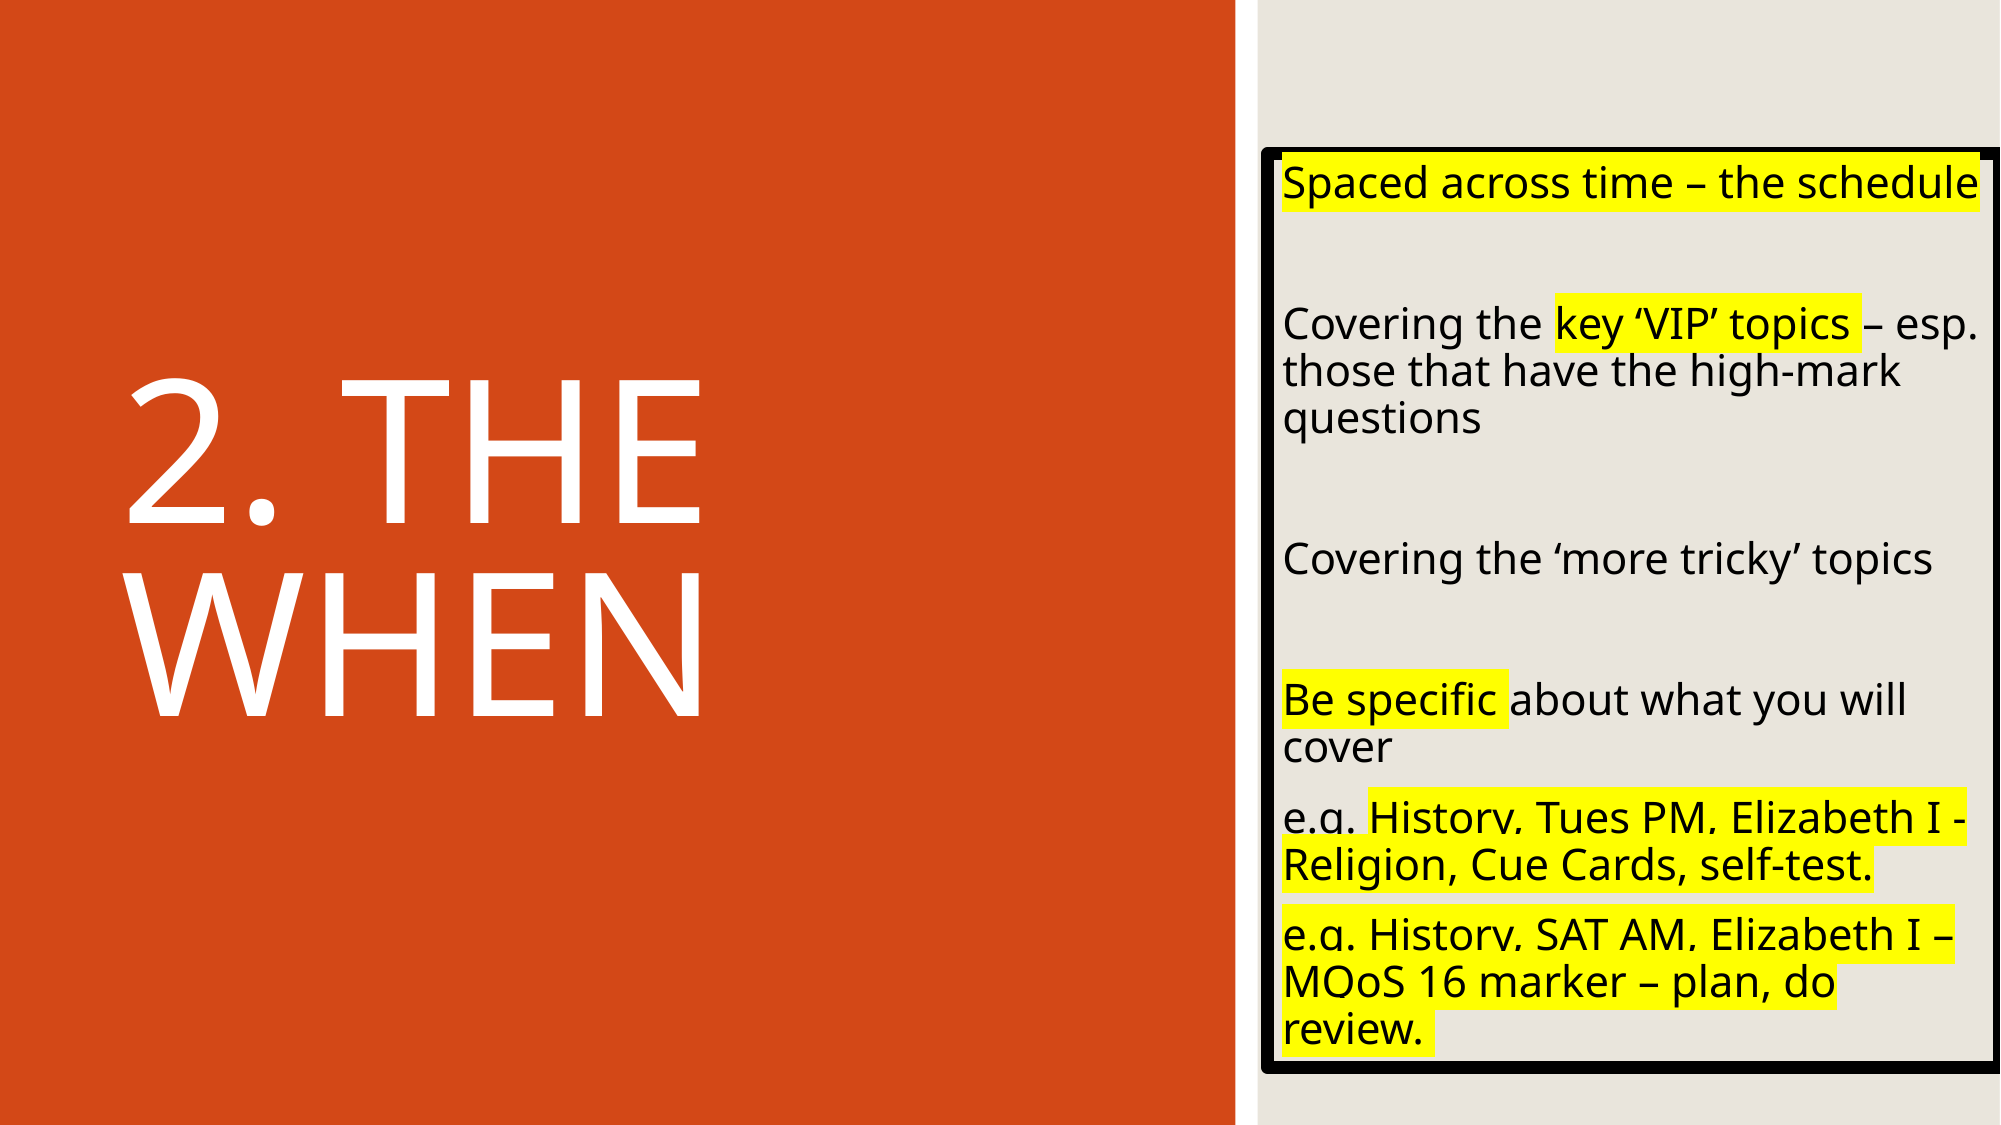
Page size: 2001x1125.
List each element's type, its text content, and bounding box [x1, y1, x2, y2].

text_box [1257, 0, 2000, 1125]
subtitle Spaced across time – the schedule Covering the key ‘VIP’ topics – esp. those that have the high-mark questions Covering the ‘more tricky’ topics Be specific about what you will cover e.g. History, Tues PM, Elizabeth I - Religion, Cue Cards, self-test. e.g. History, SAT AM, Elizabeth I – MQoS 16 marker – plan, do review. [1267, 153, 2000, 1068]
title 2. The WhEN [105, 105, 1046, 1020]
text_box [1236, 0, 1257, 1125]
text_box [0, 0, 1236, 1125]
